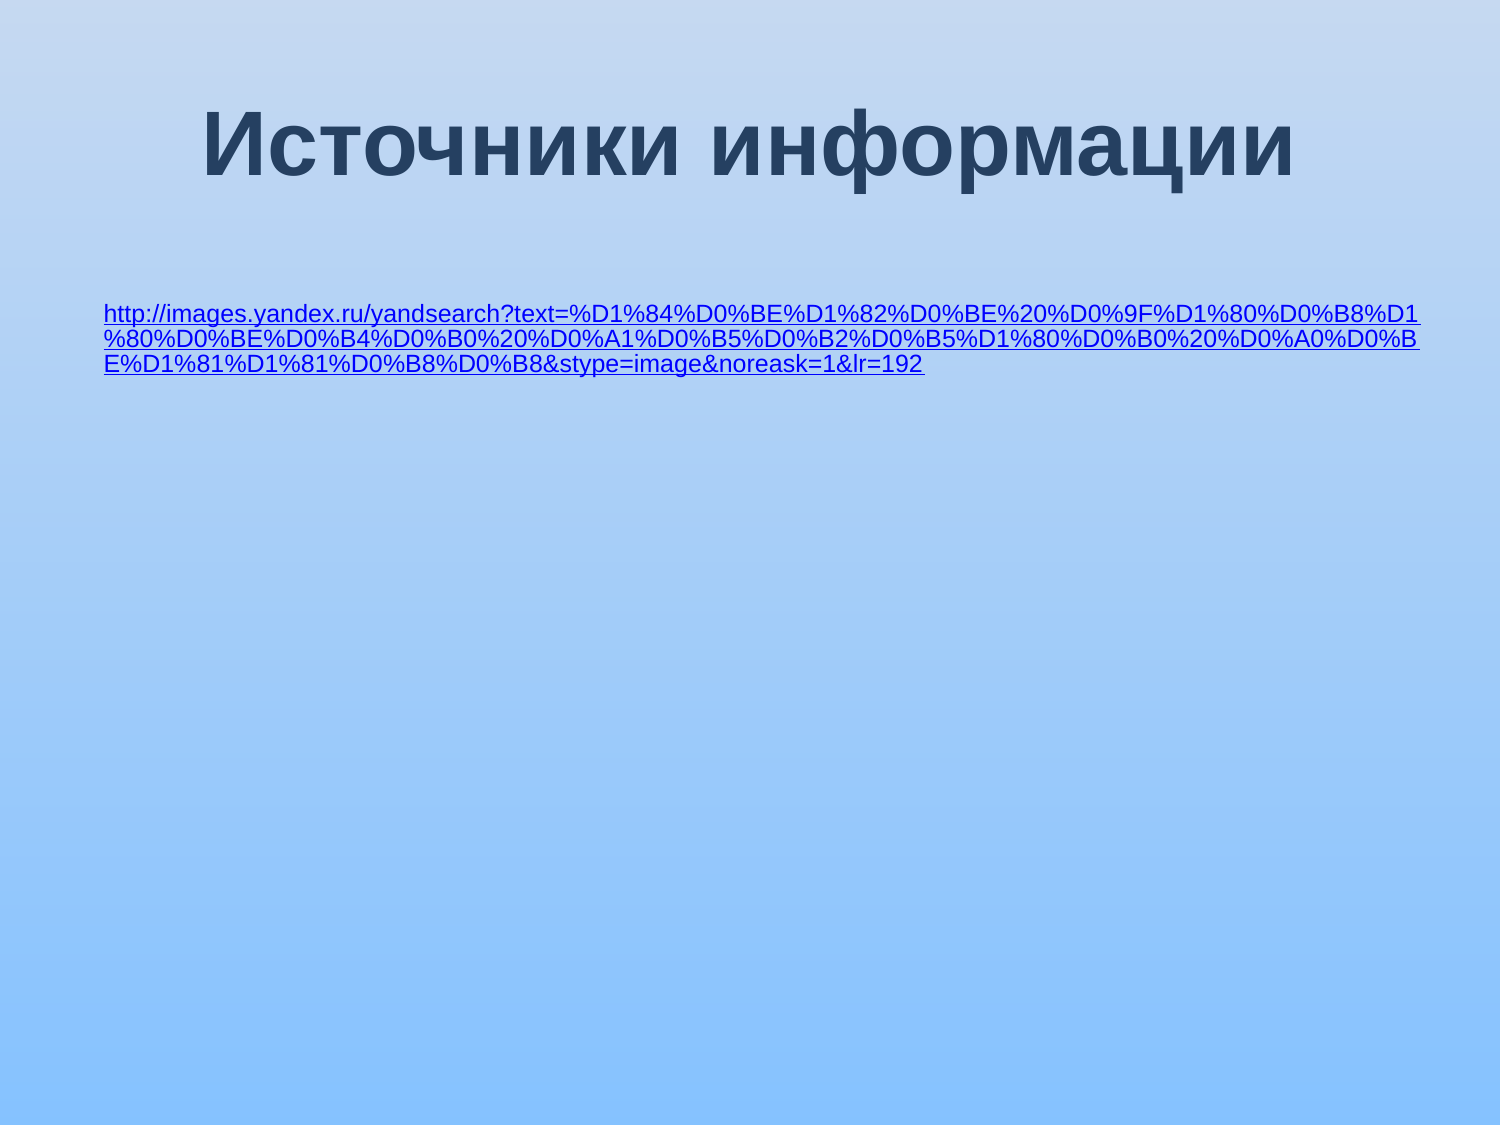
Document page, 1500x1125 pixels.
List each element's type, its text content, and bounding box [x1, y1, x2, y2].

title Источники информации [75, 45, 1425, 233]
list http://images.yandex.ru/yandsearch?text=%D1%84%D0%BE%D1%82%D0%BE%20%D0%9F%D1%80%D0%B8%D1%80%D0%BE%D0%B4%D0%B0%20%D0%A1%D0%B5%D0%B2%D0%B5%D1%80%D0%B0%20%D0%A0%D0%BE%D1%81%D1%81%D0%B8%D0%B8&stype=image&noreask=1&lr=192 [88, 255, 1439, 998]
